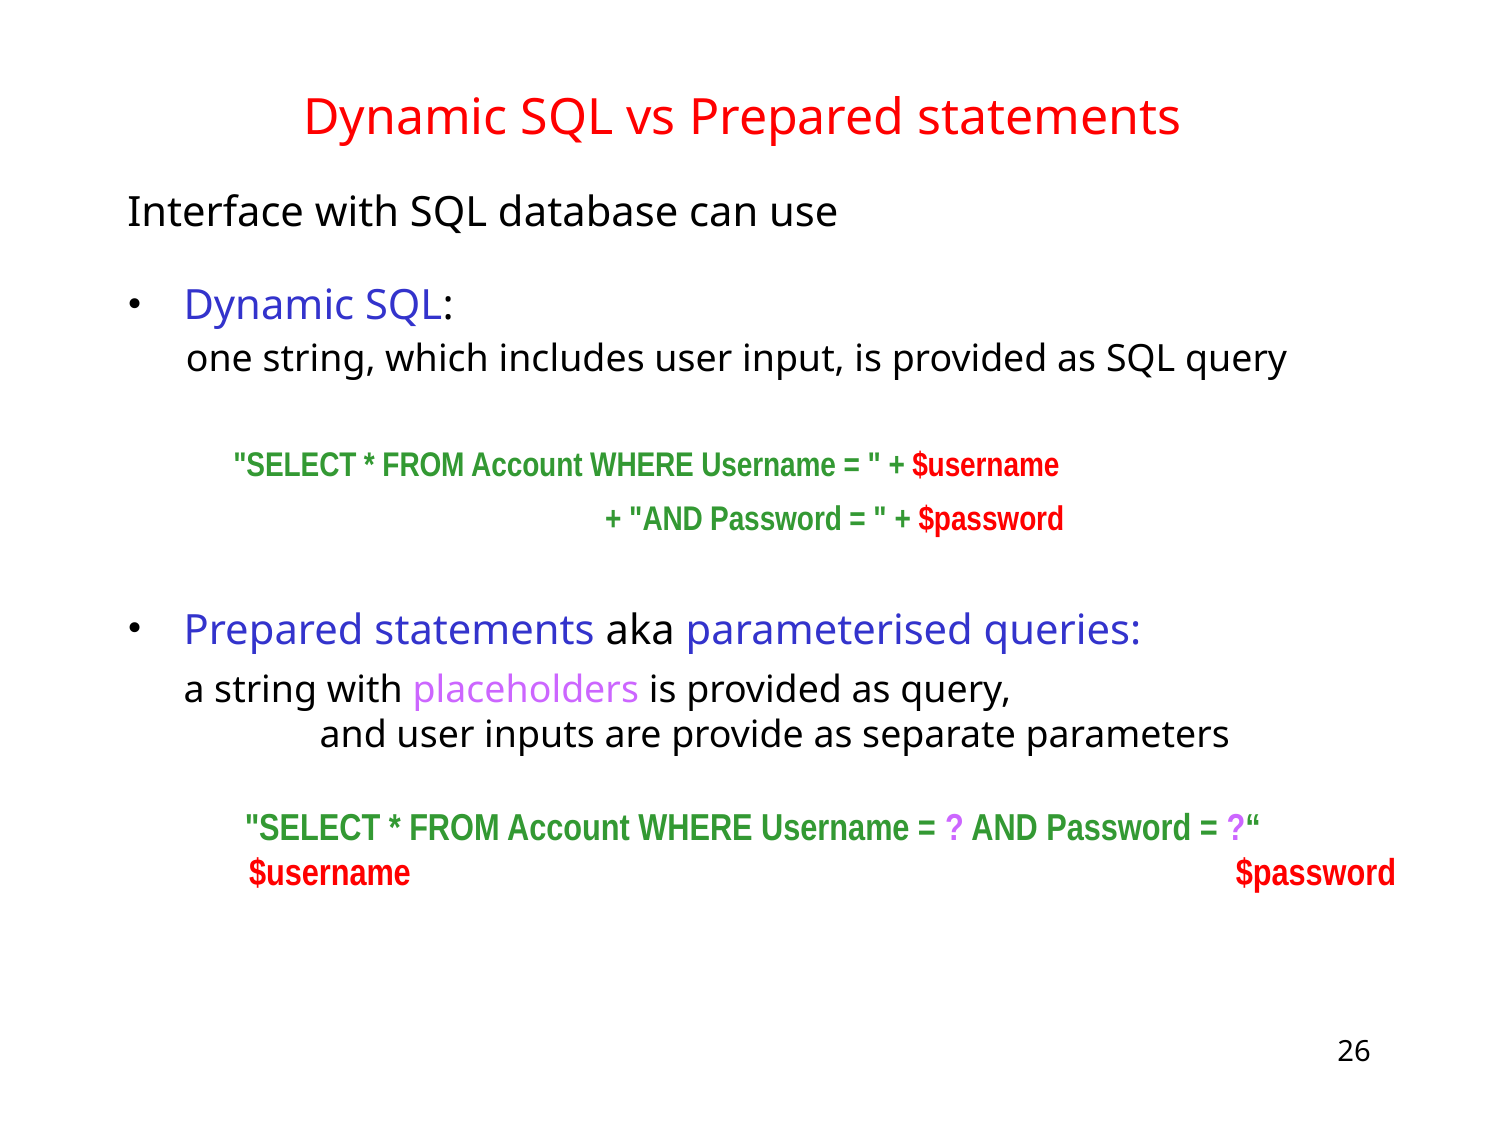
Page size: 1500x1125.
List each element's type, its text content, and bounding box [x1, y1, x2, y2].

slide_number 26 [1074, 1024, 1386, 1099]
title Dynamic SQL vs Prepared statements [112, 45, 1386, 183]
list Interface with SQL database can use Dynamic SQL: one string, which includes user input, is provided as SQL query "SELECT * FROM Account WHERE Username = " + $username + "AND Password = " + $password Prepared statements aka parameterised queries: a string with placeholders is provided as query, and user inputs are provide as separate parameters "SELECT * FROM Account WHERE Username = ? AND Password = ?“ $username $password [112, 183, 1412, 999]
